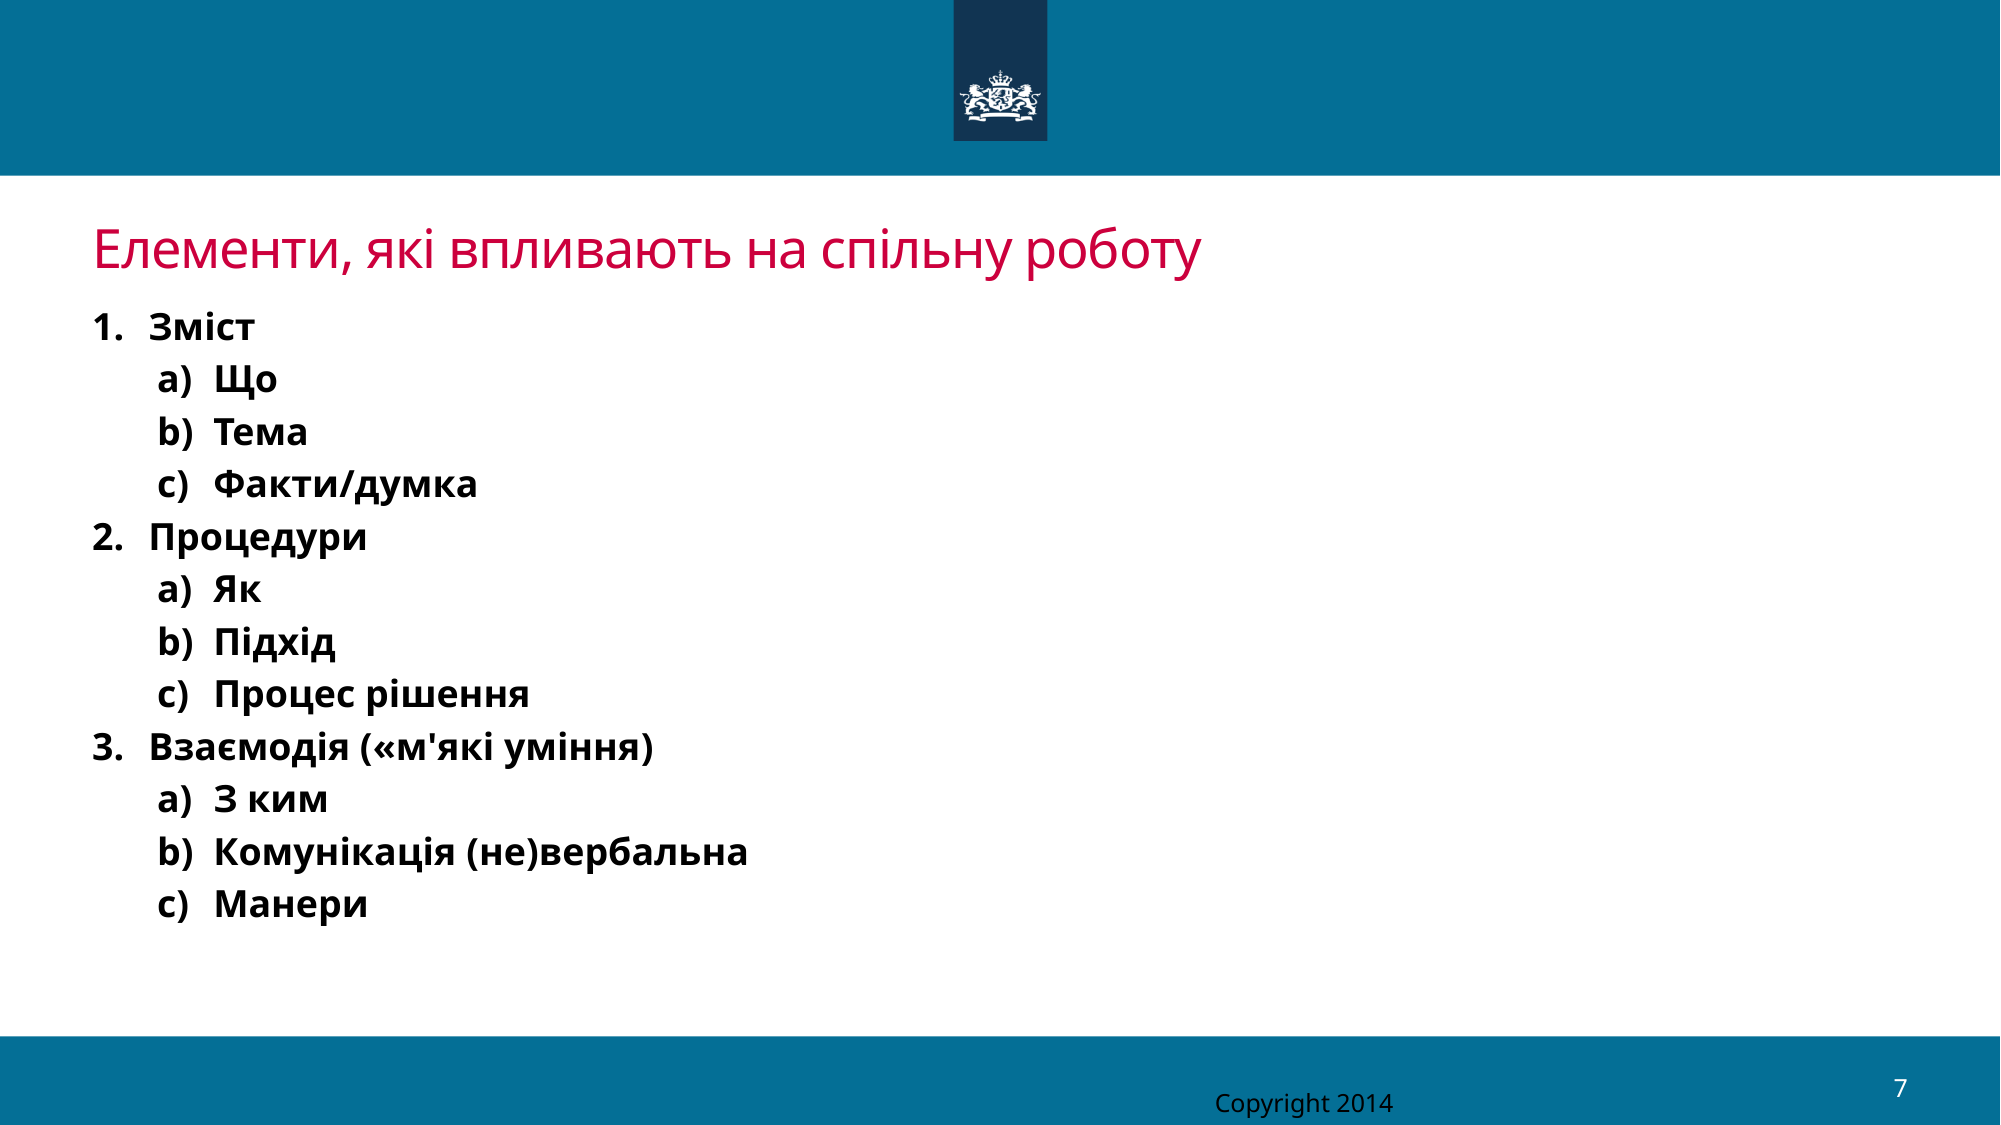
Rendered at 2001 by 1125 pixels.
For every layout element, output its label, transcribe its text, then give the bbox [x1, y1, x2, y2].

title Елементи, які впливають на спільну роботу [76, 207, 1878, 302]
slide_number 7 [1878, 1064, 2000, 1125]
picture [955, 0, 1046, 140]
list Зміст Що Тема Факти/думка Процедури Як Підхід Процес рішення Взаємодія («м'які уміння) З ким Комунікація (не)вербальна Манери [76, 302, 1878, 1020]
